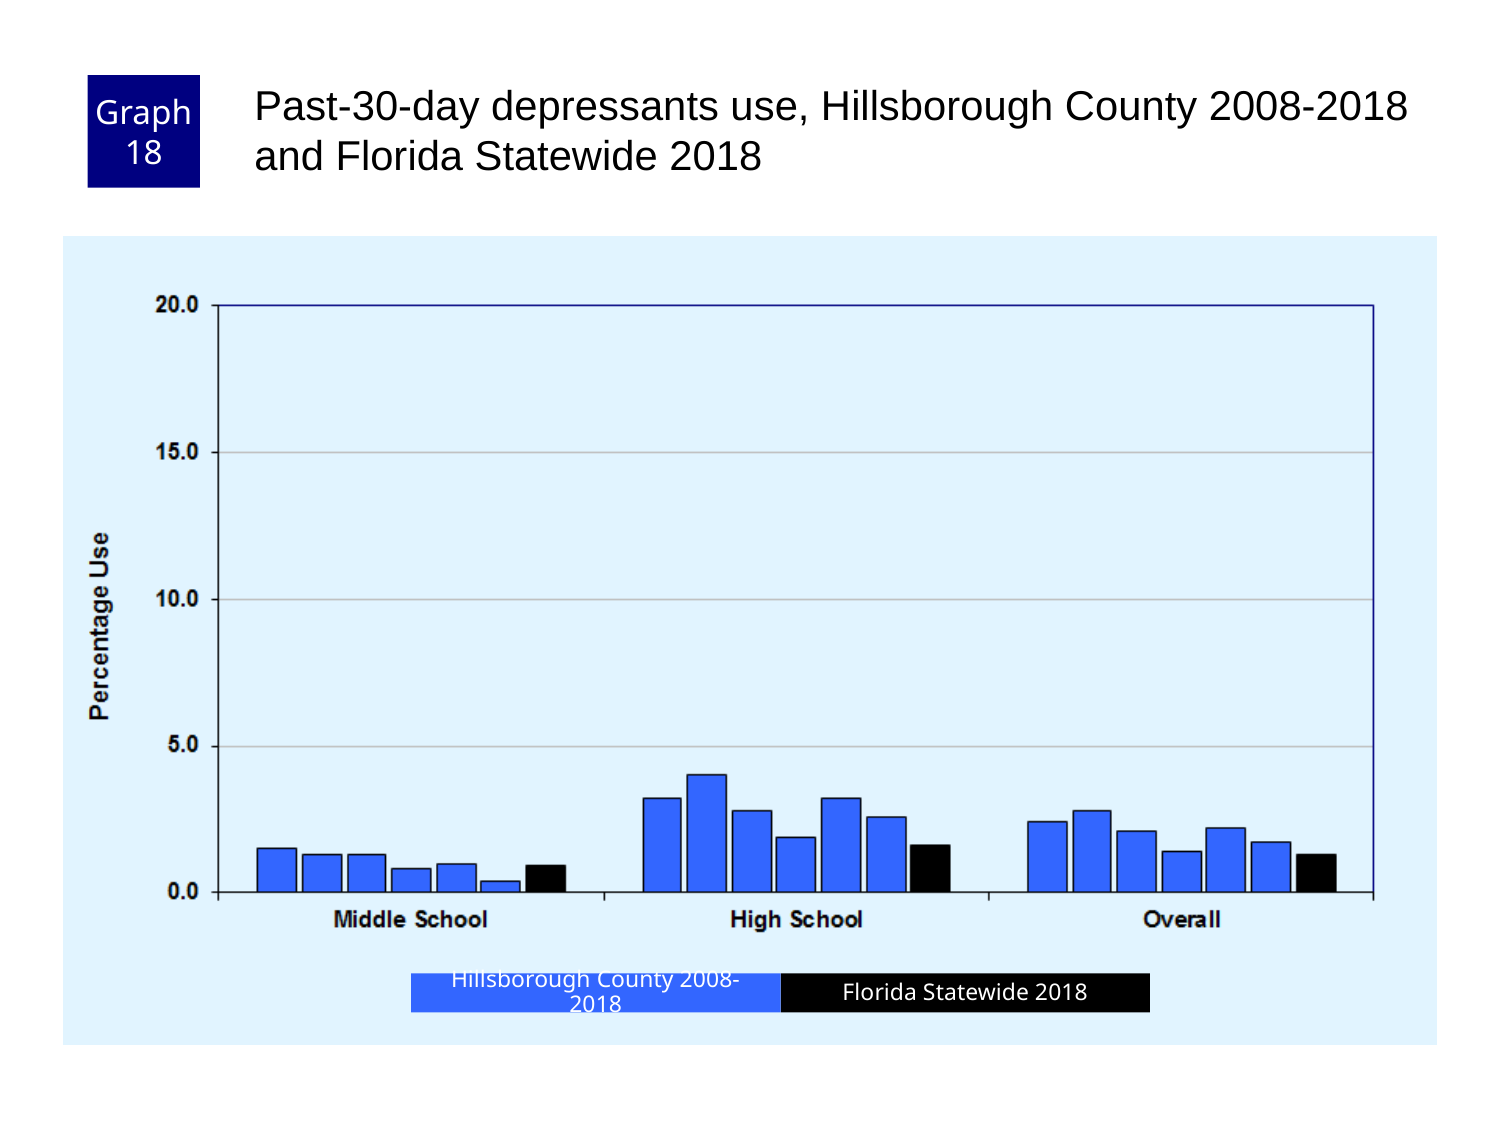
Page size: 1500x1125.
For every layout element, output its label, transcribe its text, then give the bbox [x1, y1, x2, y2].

text_box Past-30-day depressants use, Hillsborough County 2008-2018 and Florida Statewide 2018 [249, 75, 1438, 200]
text_box Graph 18 [87, 75, 200, 188]
picture [62, 236, 1437, 1046]
